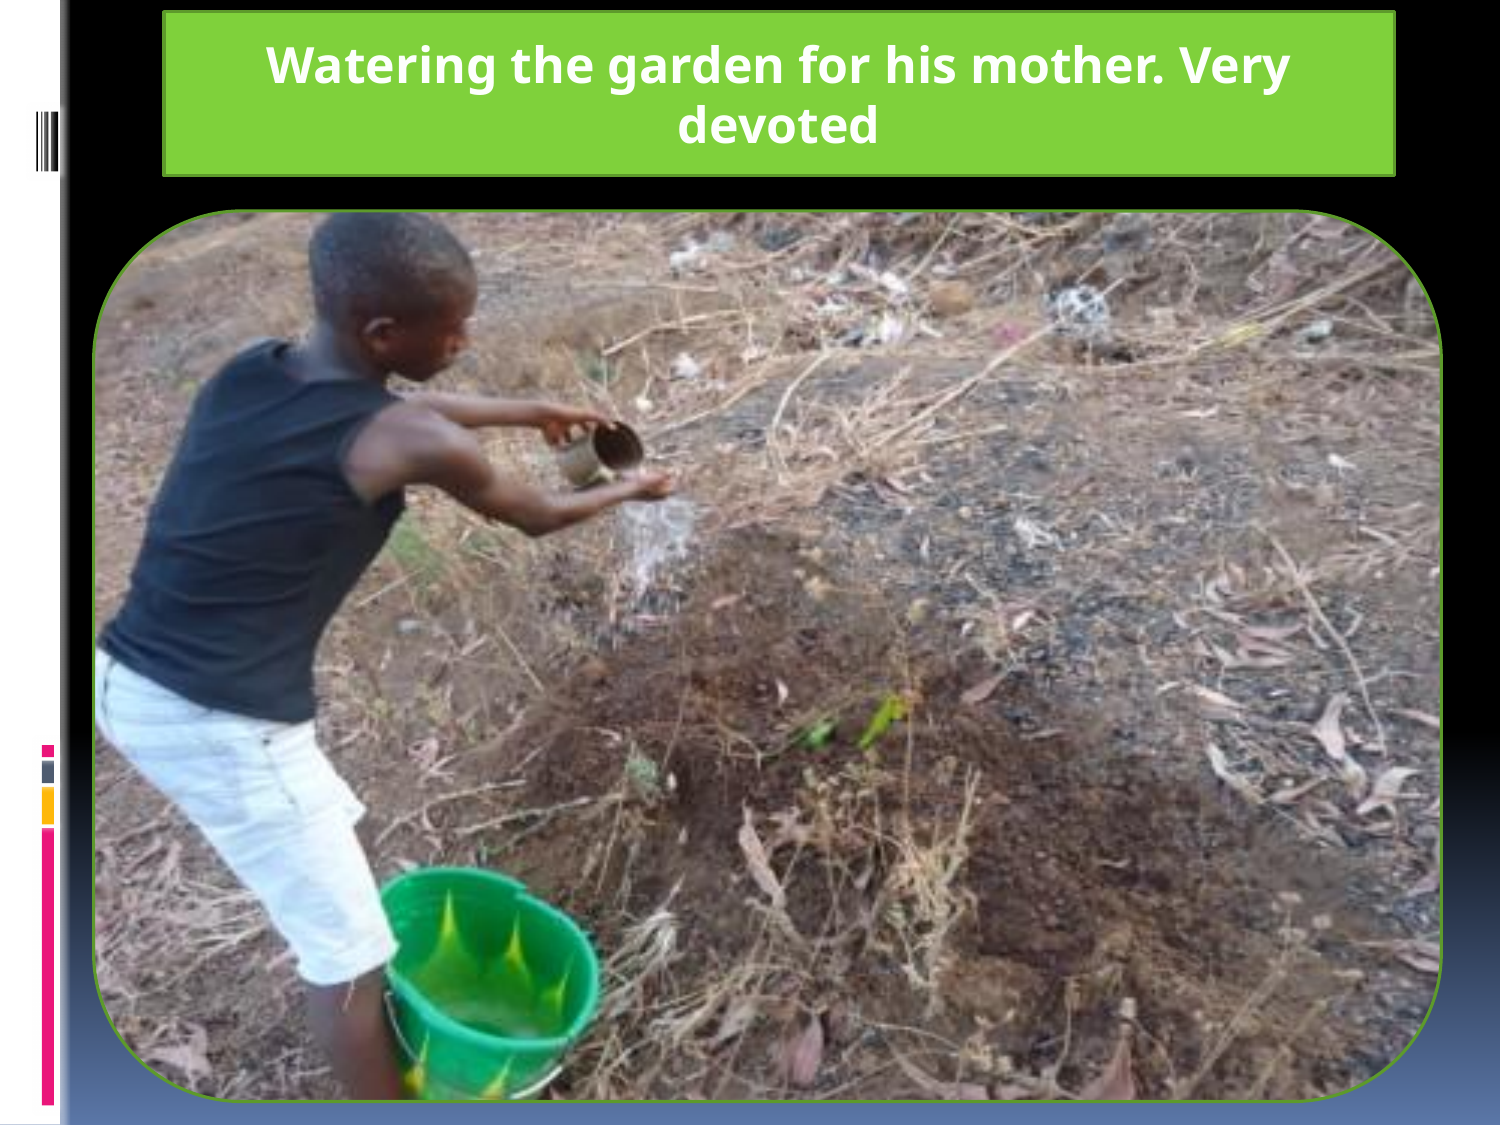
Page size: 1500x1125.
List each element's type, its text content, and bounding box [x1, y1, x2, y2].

text_box [92, 209, 1443, 1104]
text_box Watering the garden for his mother. Very devoted [162, 10, 1396, 177]
